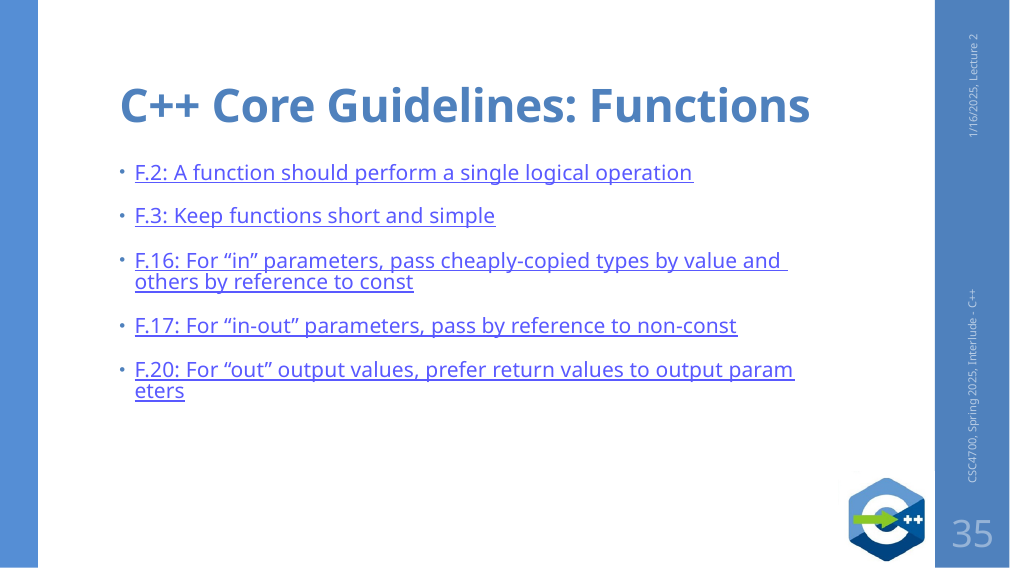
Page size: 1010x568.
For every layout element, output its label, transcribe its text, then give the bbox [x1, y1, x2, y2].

footer CSC4700, Spring 2025, Interlude - C++ [957, 201, 988, 499]
picture [838, 471, 935, 568]
title C++ Core Guidelines: Functions [104, 24, 907, 140]
list F.2: A function should perform a single logical operation F.3: Keep functions short and simple F.16: For “in” parameters, pass cheaply-copied types by value and others by reference to const F.17: For “in-out” parameters, pass by reference to non-const F.20: For “out” output values, prefer return values to output parameters [104, 151, 817, 512]
slide_number 35 [934, 510, 1010, 561]
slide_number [957, 19, 988, 177]
